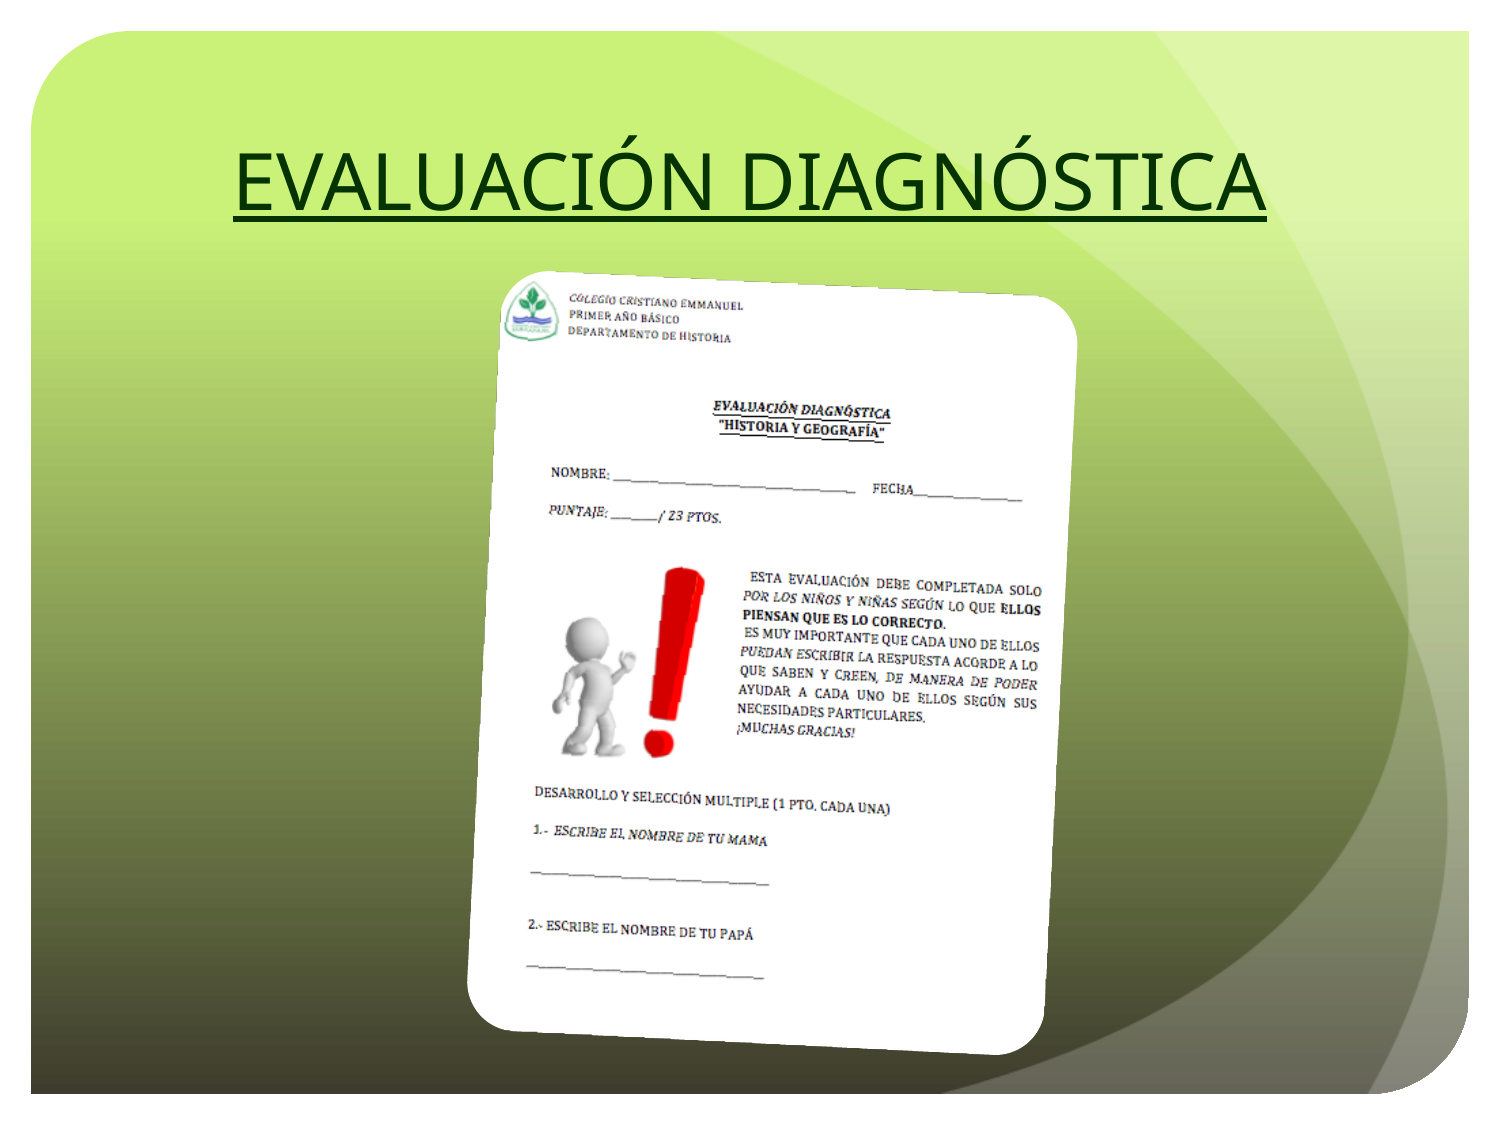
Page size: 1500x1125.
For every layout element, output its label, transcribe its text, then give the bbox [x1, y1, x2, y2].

picture [24, 30, 1473, 1094]
title EVALUACIÓN DIAGNÓSTICA [127, 62, 1372, 234]
